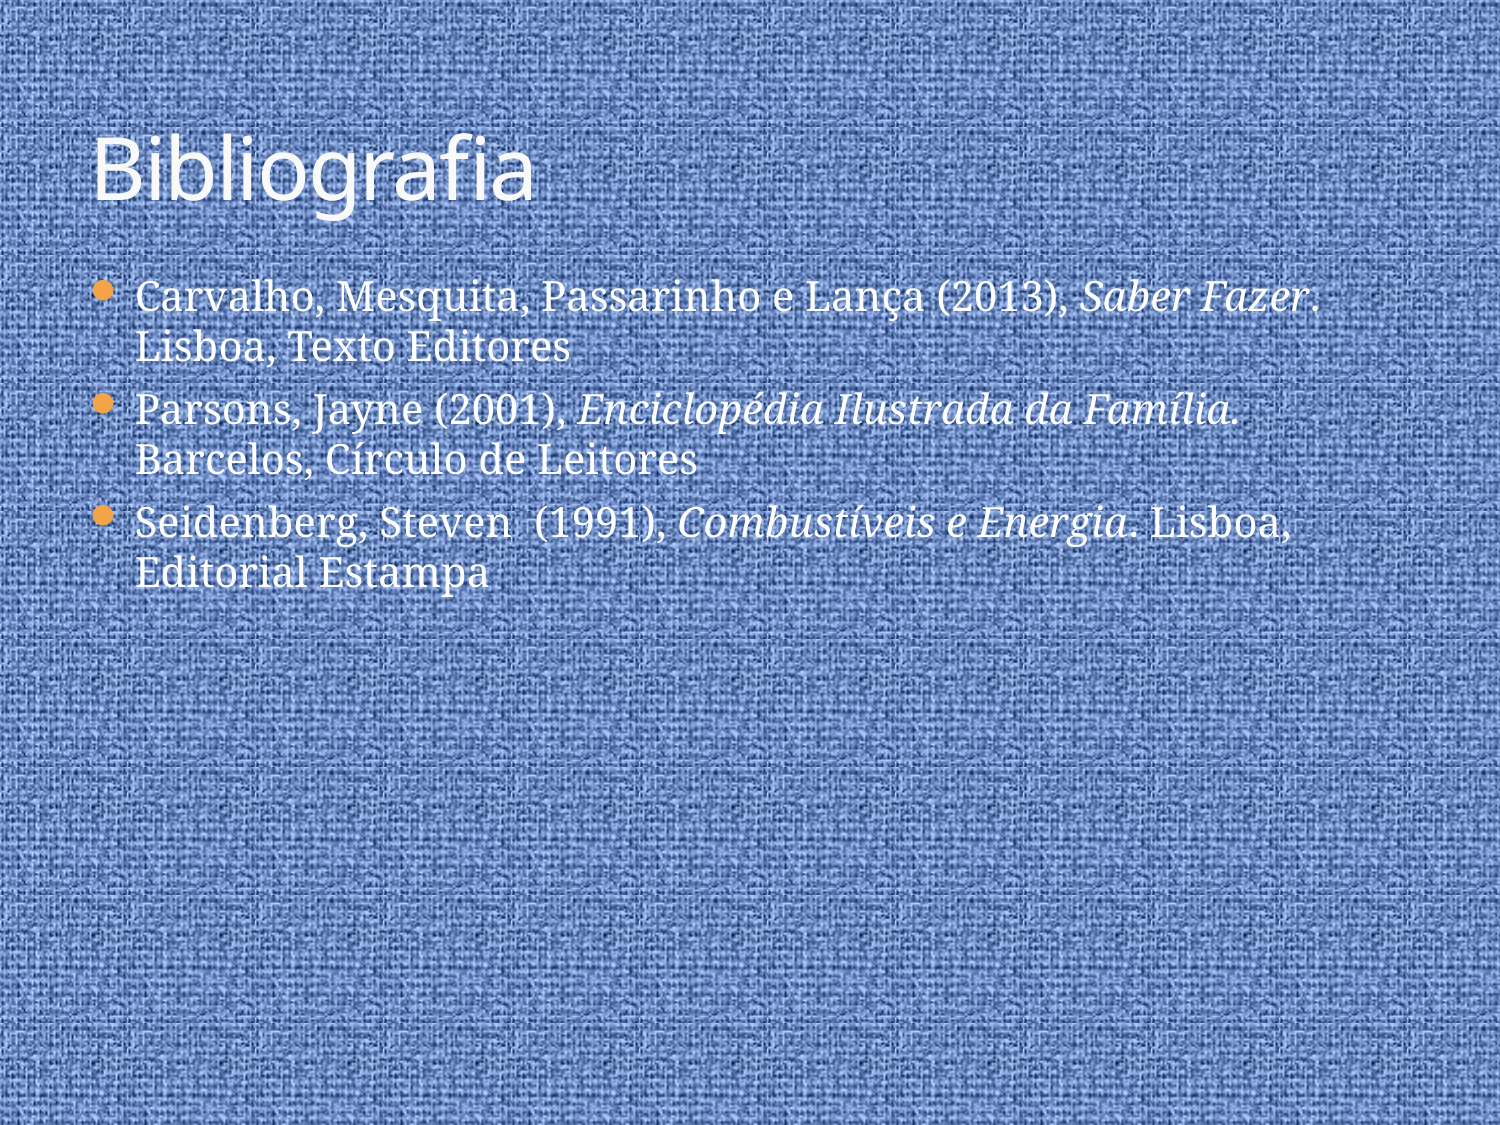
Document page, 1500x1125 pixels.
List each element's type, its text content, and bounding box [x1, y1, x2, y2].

list Carvalho, Mesquita, Passarinho e Lança (2013), Saber Fazer. Lisboa, Texto Editores Parsons, Jayne (2001), Enciclopédia Ilustrada da Família. Barcelos, Círculo de Leitores Seidenberg, Steven (1991), Combustíveis e Energia. Lisboa, Editorial Estampa [75, 262, 1425, 835]
picture [0, 0, 1500, 1125]
title Bibliografia [74, 24, 1425, 225]
